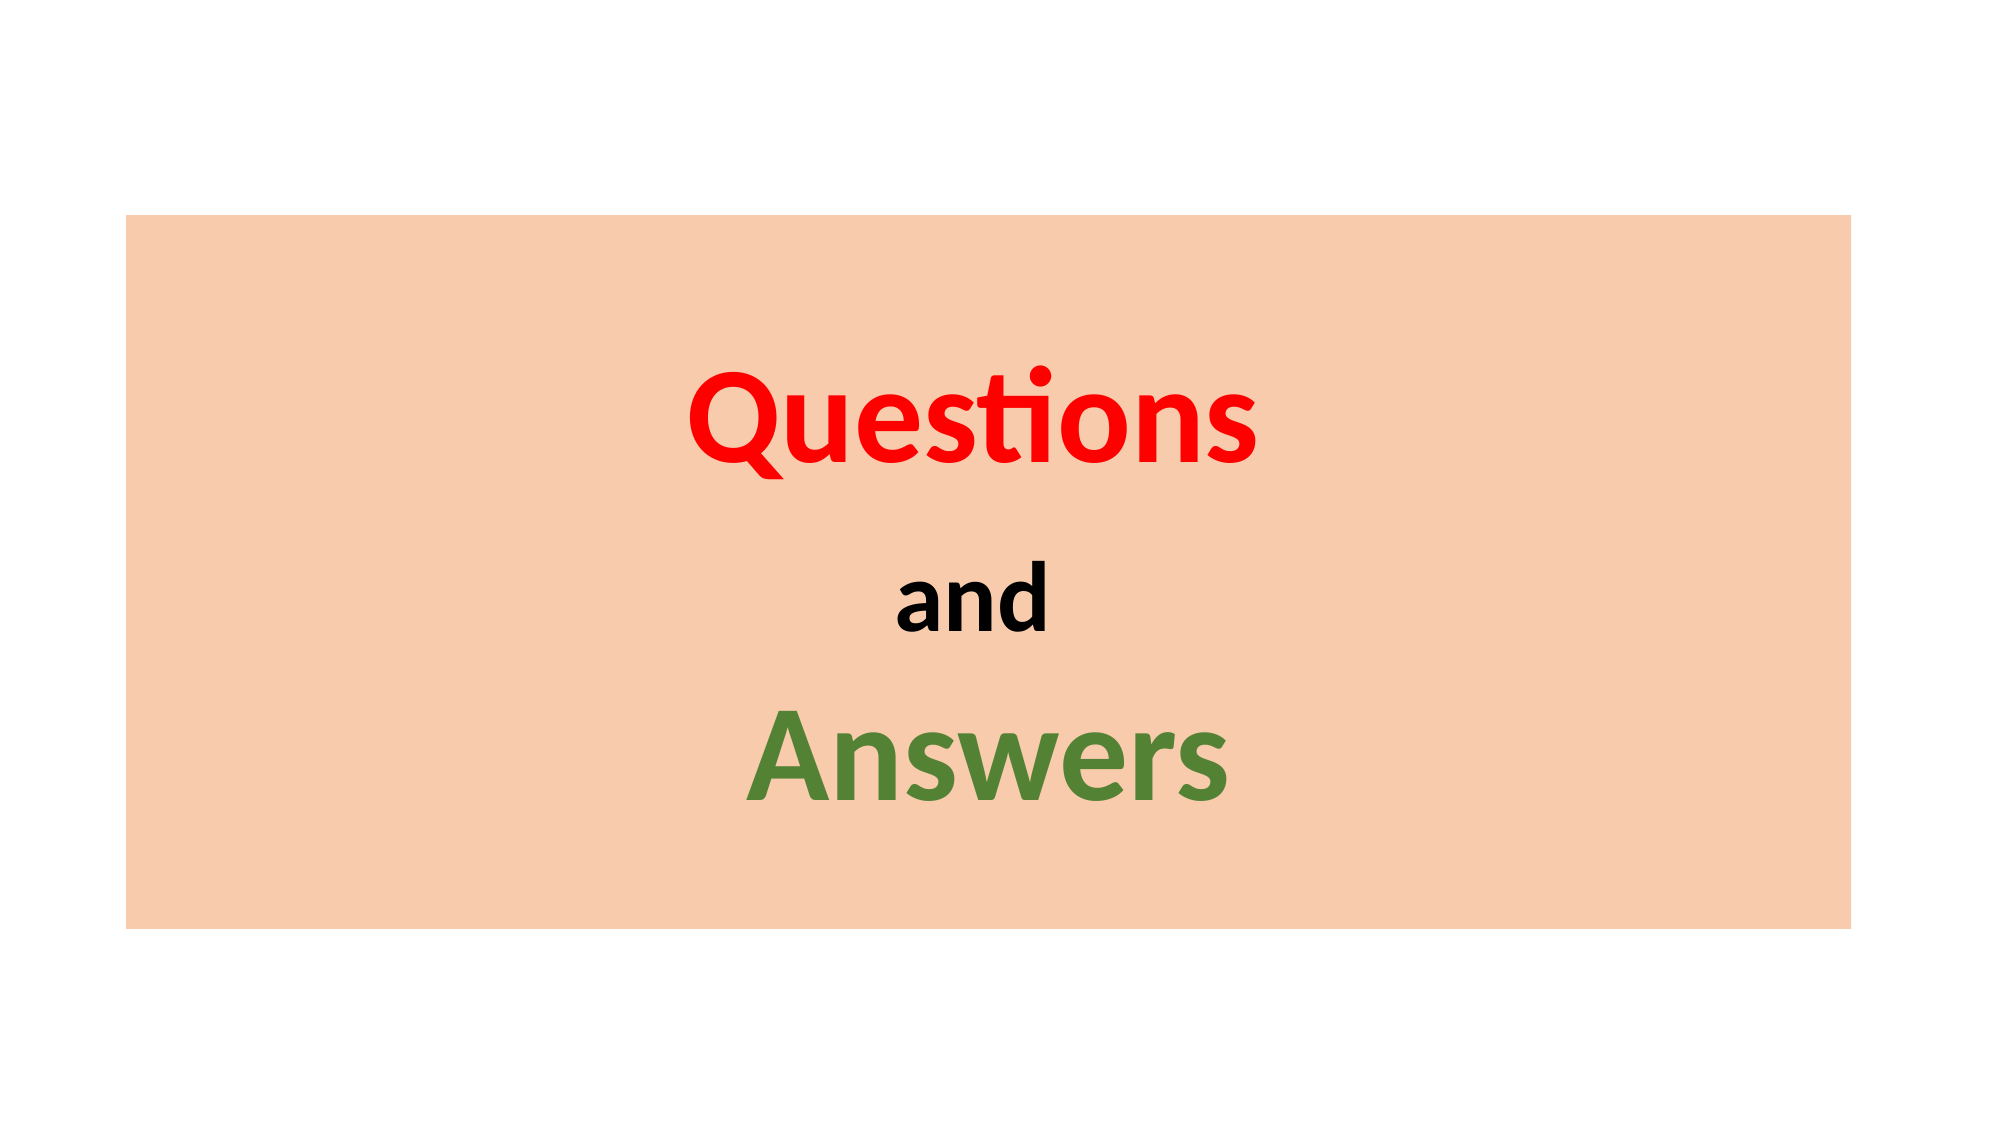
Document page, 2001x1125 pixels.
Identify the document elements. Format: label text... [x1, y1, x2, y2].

list Questions and Answers [126, 215, 1852, 929]
